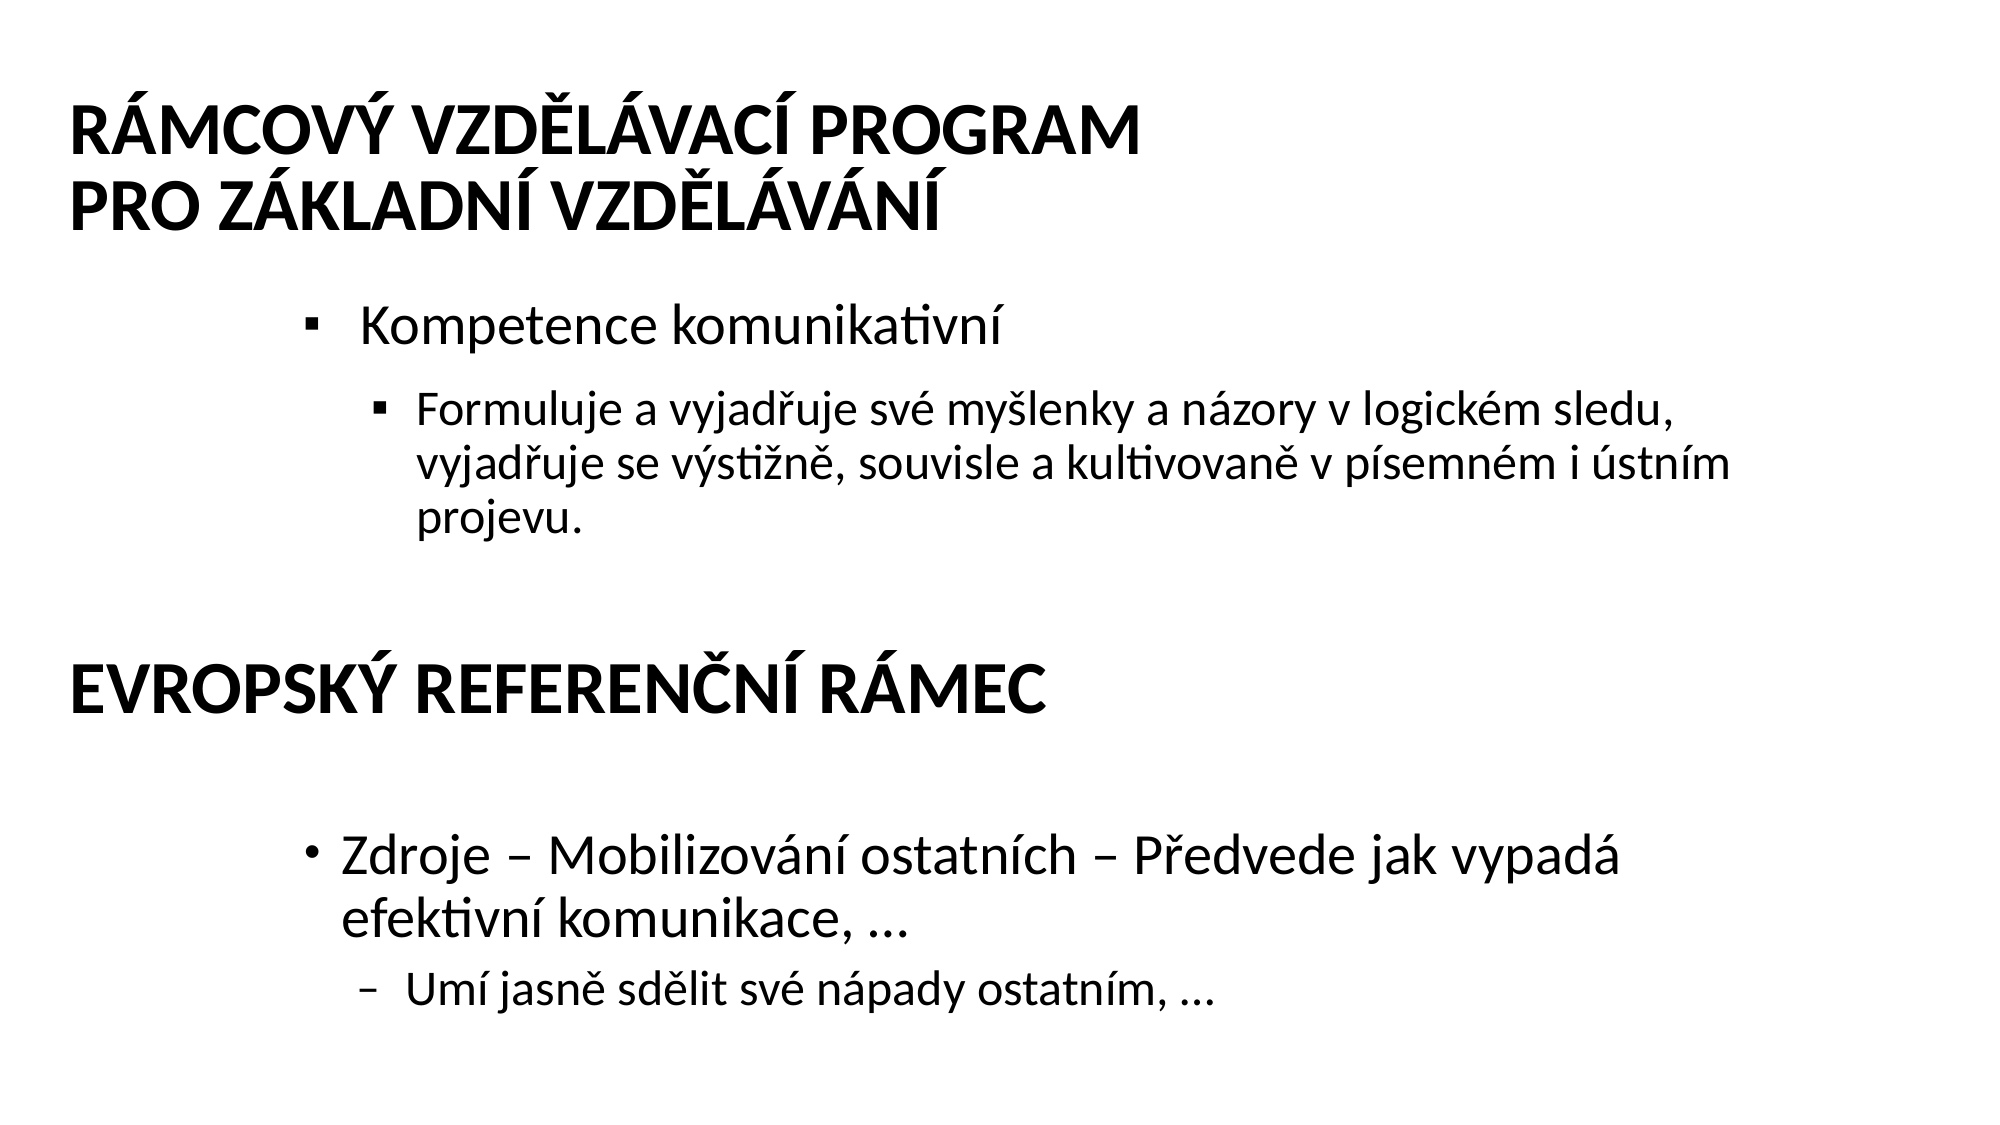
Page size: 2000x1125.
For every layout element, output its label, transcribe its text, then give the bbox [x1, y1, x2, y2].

text_box rámcový vzdělávací program pro základní vzdělávání [54, 44, 1844, 254]
text_box Kompetence komunikativní Formuluje a vyjadřuje své myšlenky a názory v logickém sledu, vyjadřuje se výstižně, souvisle a kultivovaně v písemném i ústním projevu. [289, 286, 1844, 592]
list Zdroje – Mobilizování ostatních – Předvede jak vypadá efektivní komunikace, … Umí jasně sdělit své nápady ostatním, … [289, 816, 1844, 1061]
title EVROPSKÝ REFERENČNÍ RÁMEC [54, 609, 1610, 736]
